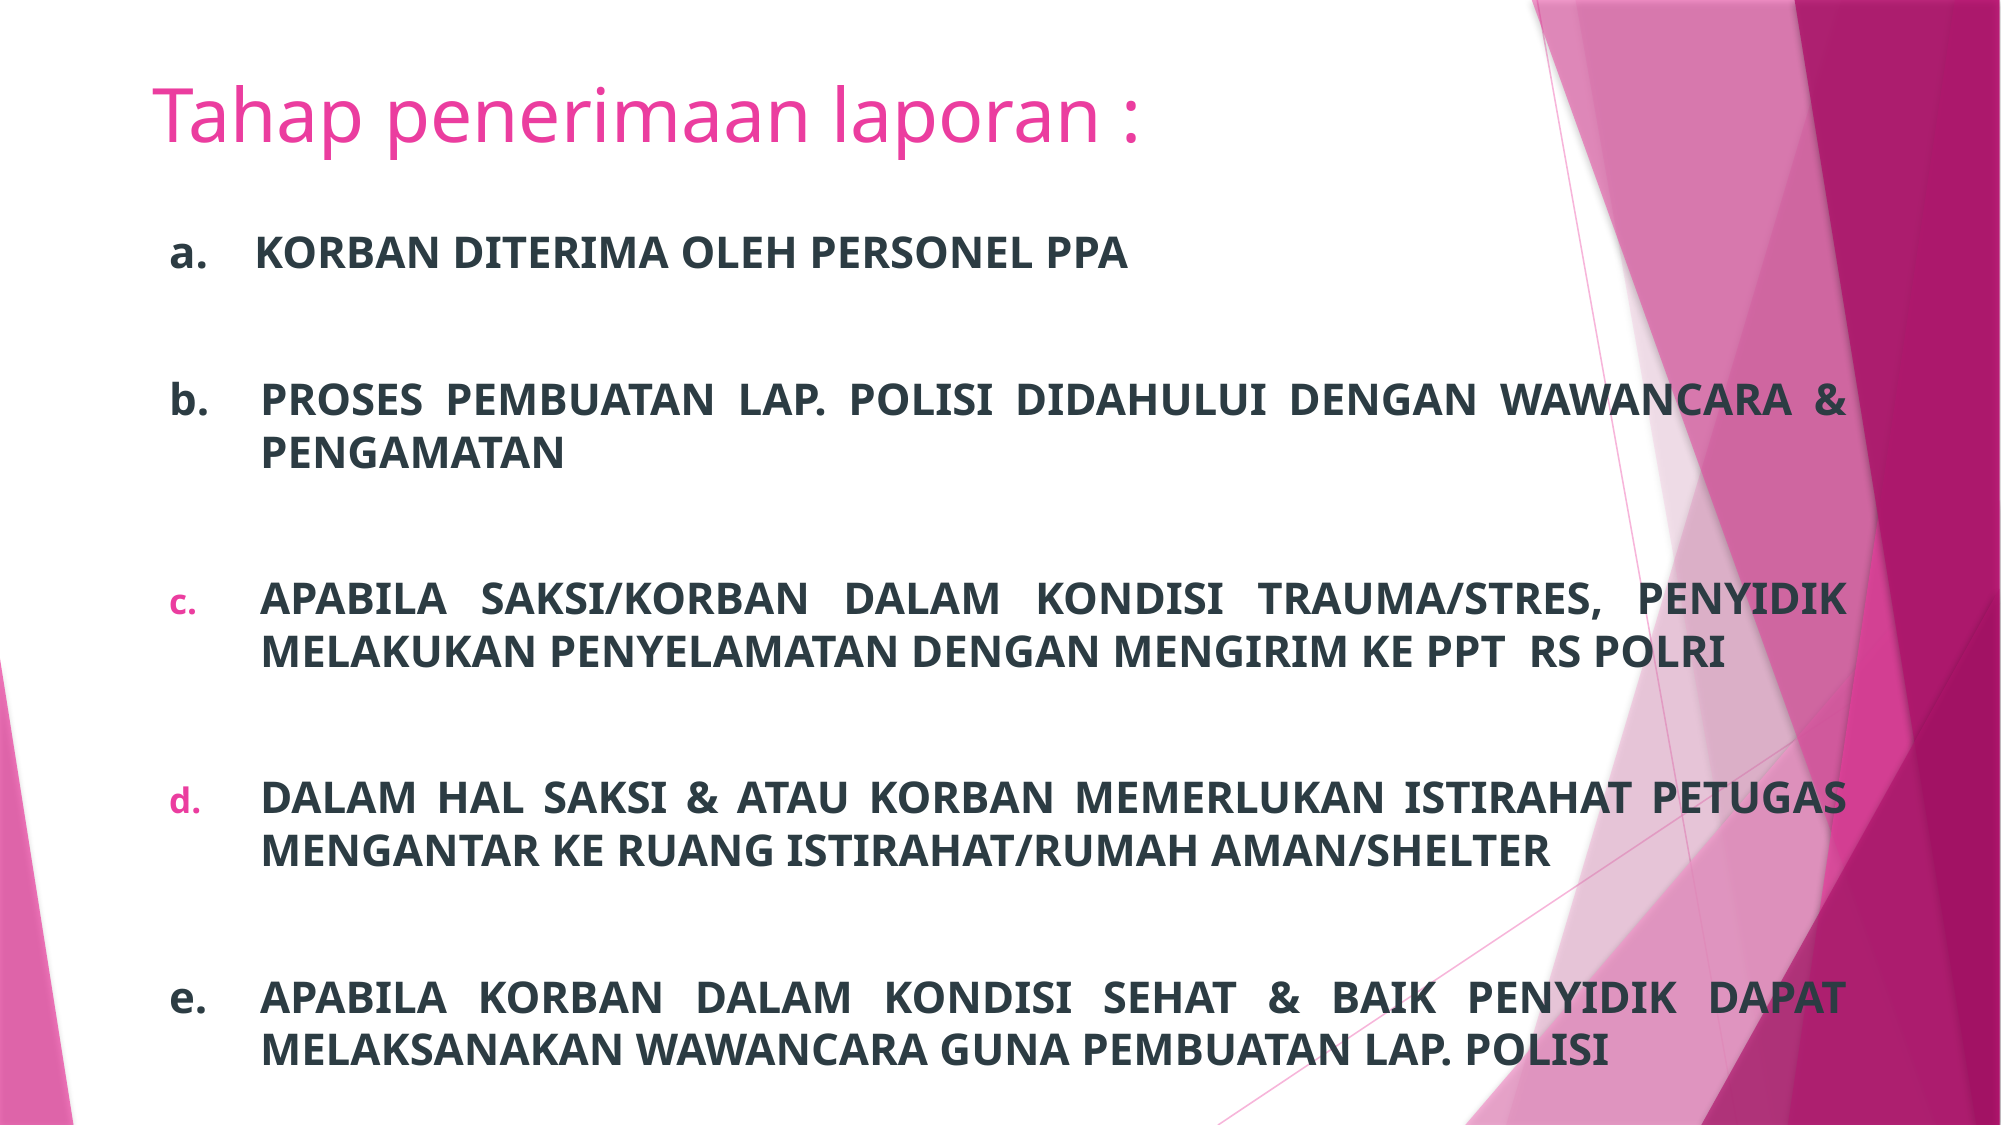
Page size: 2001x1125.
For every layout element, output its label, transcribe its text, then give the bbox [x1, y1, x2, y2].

title Tahap penerimaan laporan : [137, 59, 1863, 182]
list a. KORBAN DITERIMA OLEH PERSONEL PPA b. PROSES PEMBUATAN LAP. POLISI DIDAHULUI DENGAN WAWANCARA & PENGAMATAN APABILA SAKSI/KORBAN DALAM KONDISI TRAUMA/STRES, PENYIDIK MELAKUKAN PENYELAMATAN DENGAN MENGIRIM KE PPT RS POLRI DALAM HAL SAKSI & ATAU KORBAN MEMERLUKAN ISTIRAHAT PETUGAS MENGANTAR KE RUANG ISTIRAHAT/RUMAH AMAN/SHELTER e. APABILA KORBAN DALAM KONDISI SEHAT & BAIK PENYIDIK DAPAT MELAKSANAKAN WAWANCARA GUNA PEMBUATAN LAP. POLISI [154, 217, 1863, 1014]
